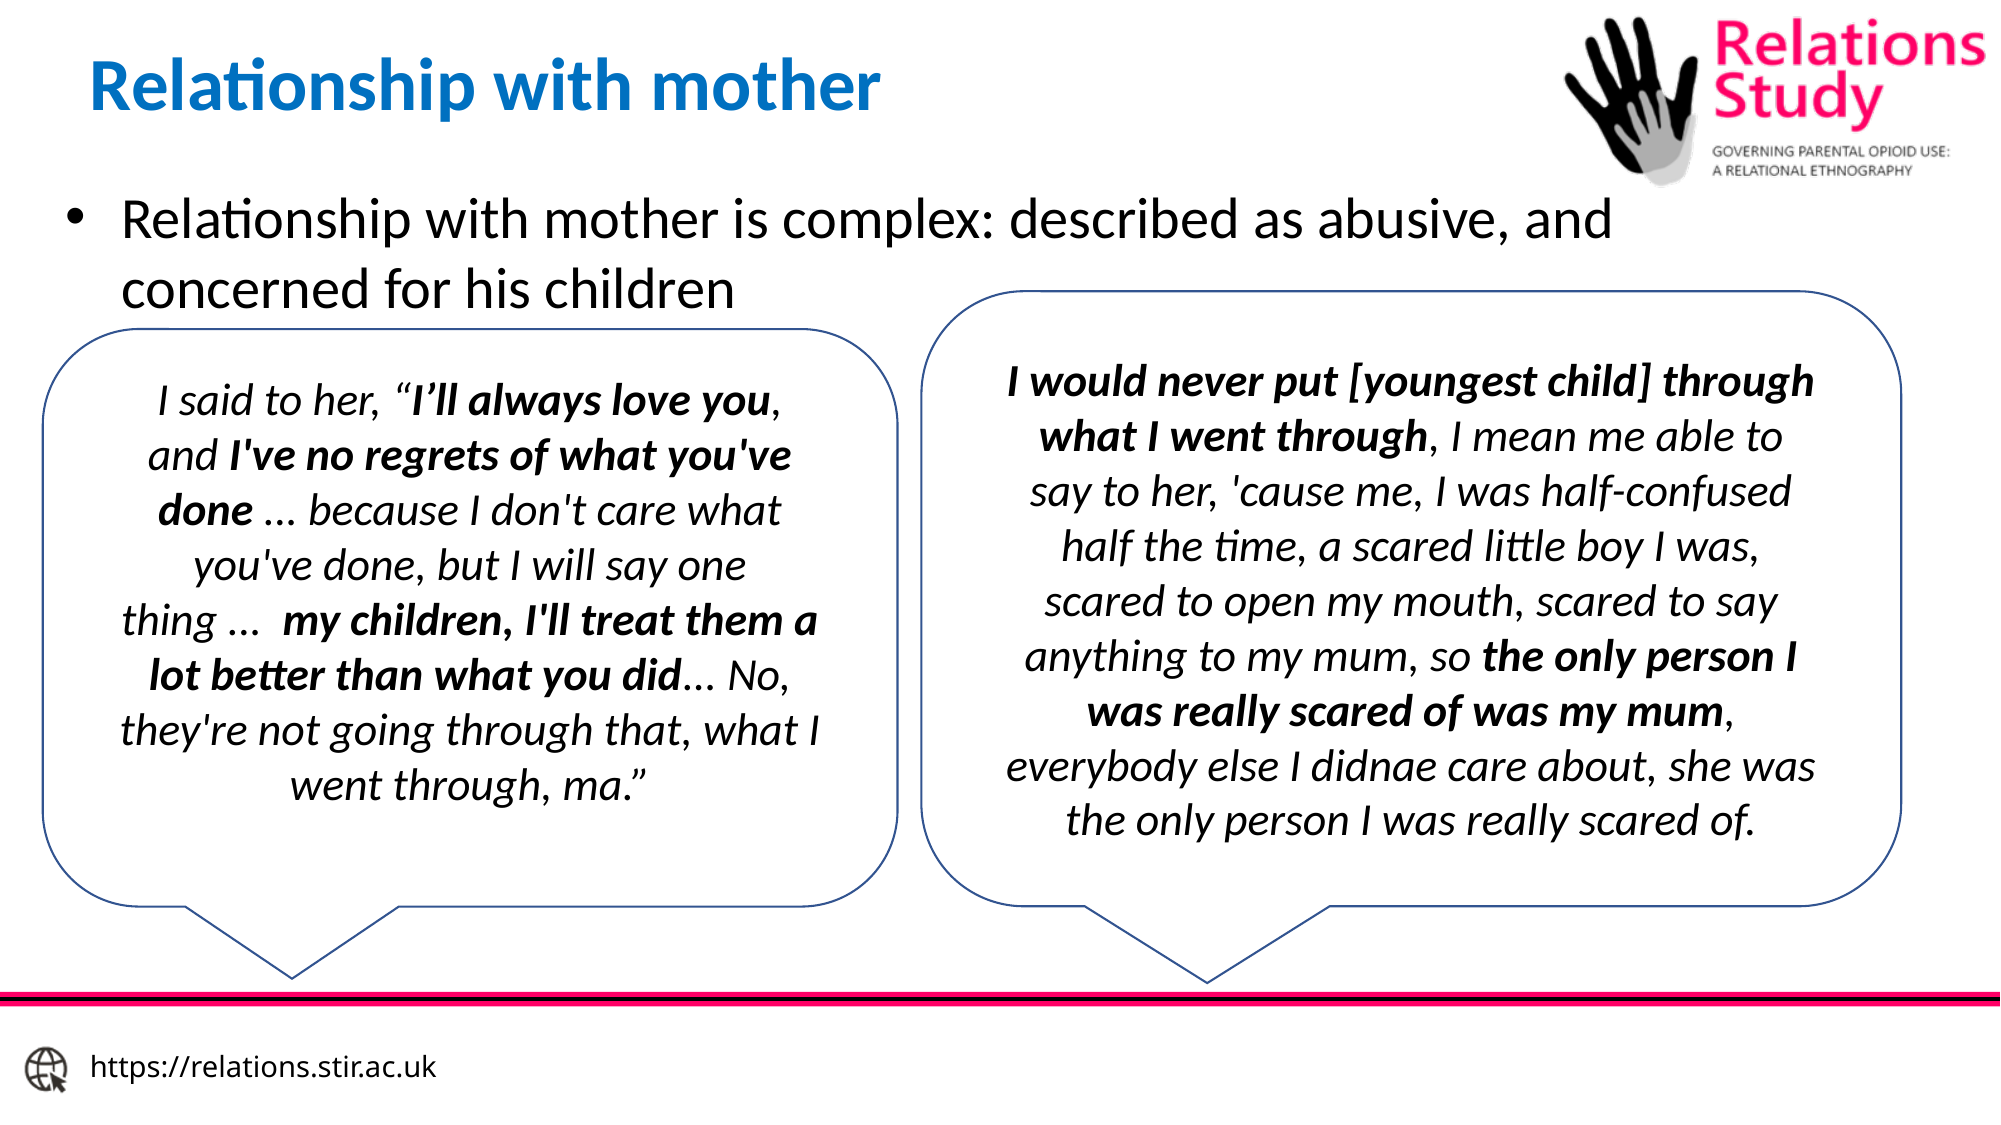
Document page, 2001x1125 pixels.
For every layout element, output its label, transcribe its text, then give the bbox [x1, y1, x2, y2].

text_box [0, 1001, 2000, 1007]
text_box [41, 327, 899, 980]
picture [1550, 0, 2000, 205]
title Relationship with mother [74, 0, 1542, 173]
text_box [22, 1040, 576, 1096]
text_box [920, 290, 1903, 985]
text_box I said to her, “I’ll always love you, and I've no regrets of what you've done ... because I don't care what you've done, but I will say one thing ... my children, I'll treat them a lot better than what you did... No, they're not going through that, what I went through, ma.” [104, 361, 836, 817]
text_box [0, 991, 2000, 997]
text_box Relationship with mother is complex: described as abusive, and concerned for his children [50, 172, 1887, 328]
text_box I would never put [youngest child] through what I went through, I mean me able to say to her, 'cause me, I was half-confused half the time, a scared little boy I was, scared to open my mouth, scared to say anything to my mum, so the only person I was really scared of was my mum, everybody else I didnae care about, she was the only person I was really scared of. [987, 342, 1835, 853]
